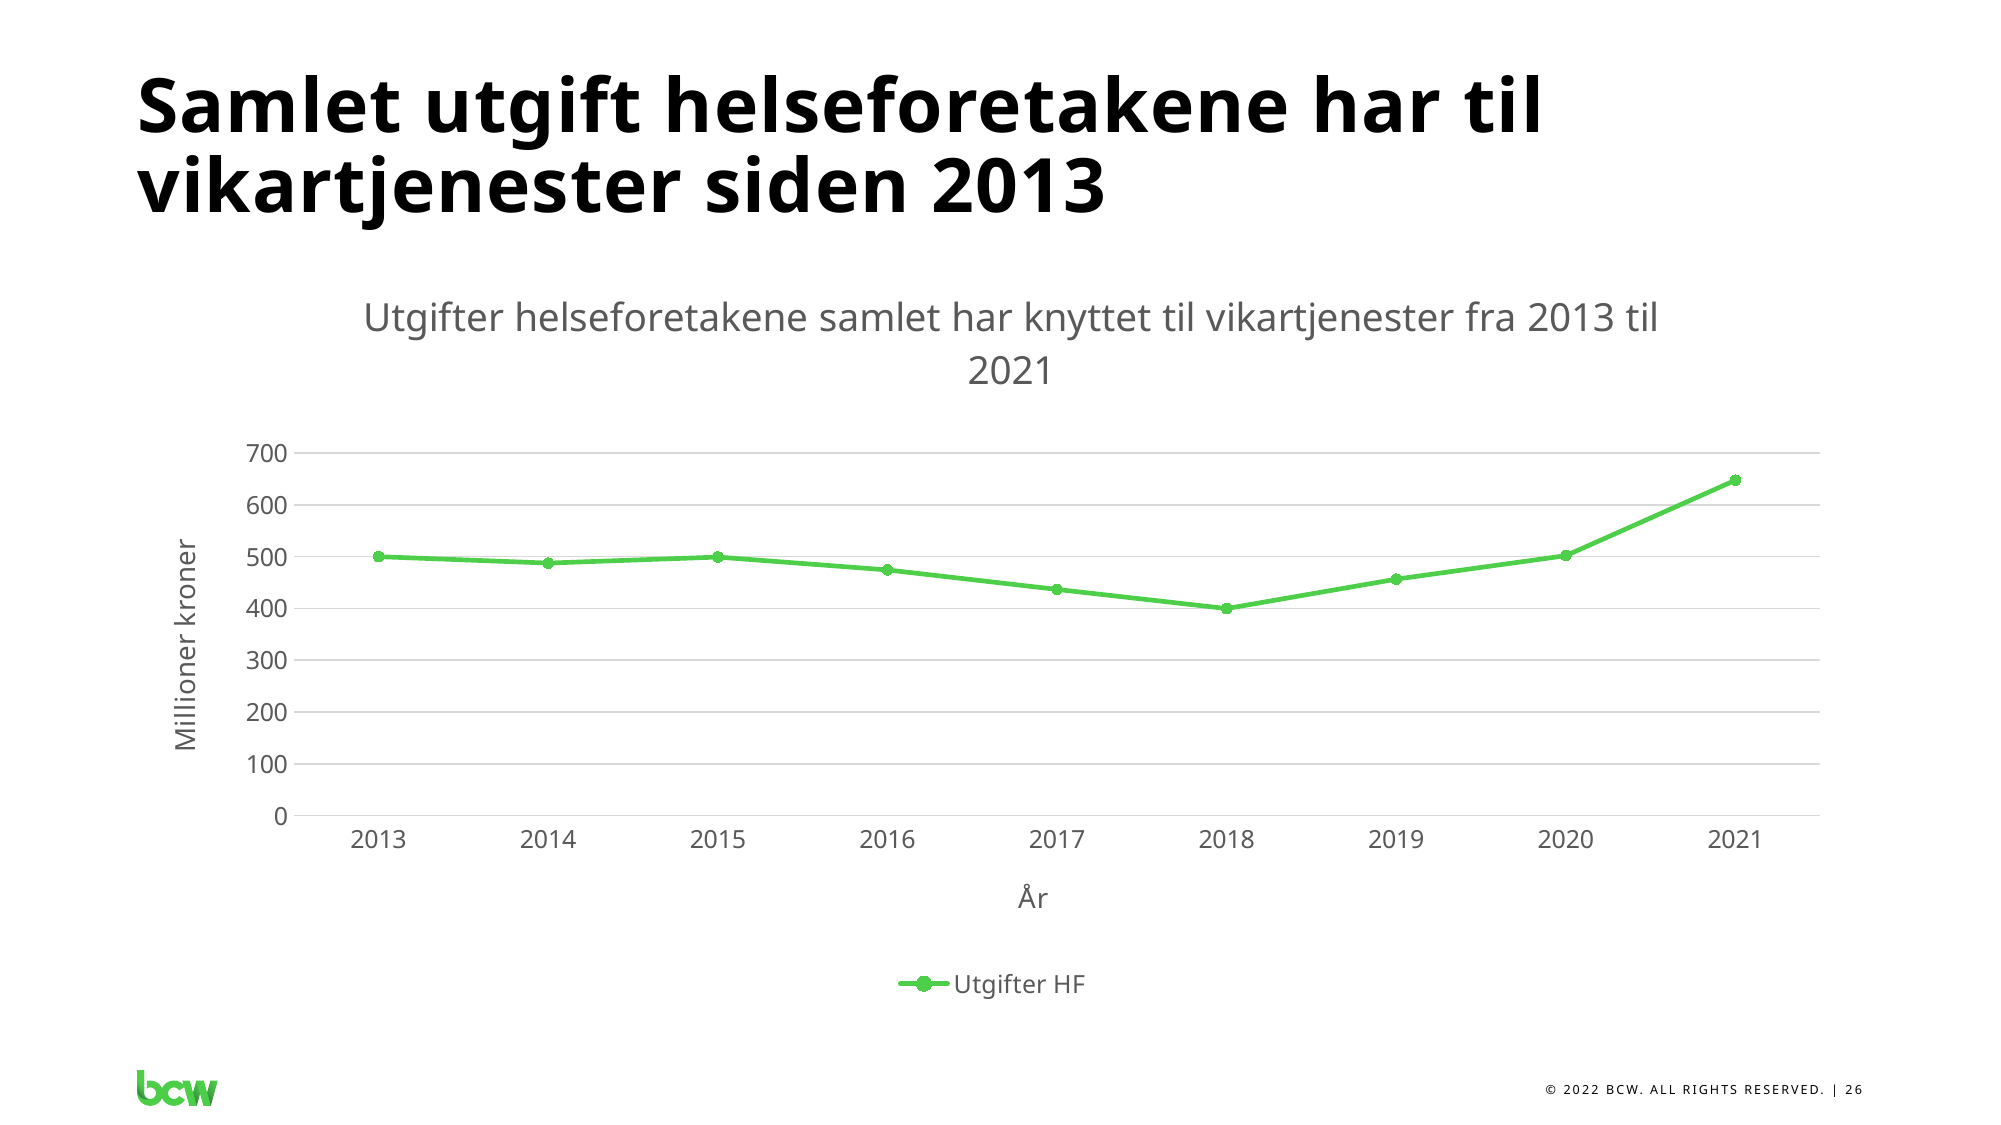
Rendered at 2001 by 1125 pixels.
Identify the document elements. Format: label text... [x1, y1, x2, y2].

picture [137, 1070, 218, 1106]
chart [130, 268, 1855, 1007]
title Samlet utgift helseforetakene har til vikartjenester siden 2013 [137, 66, 1863, 237]
